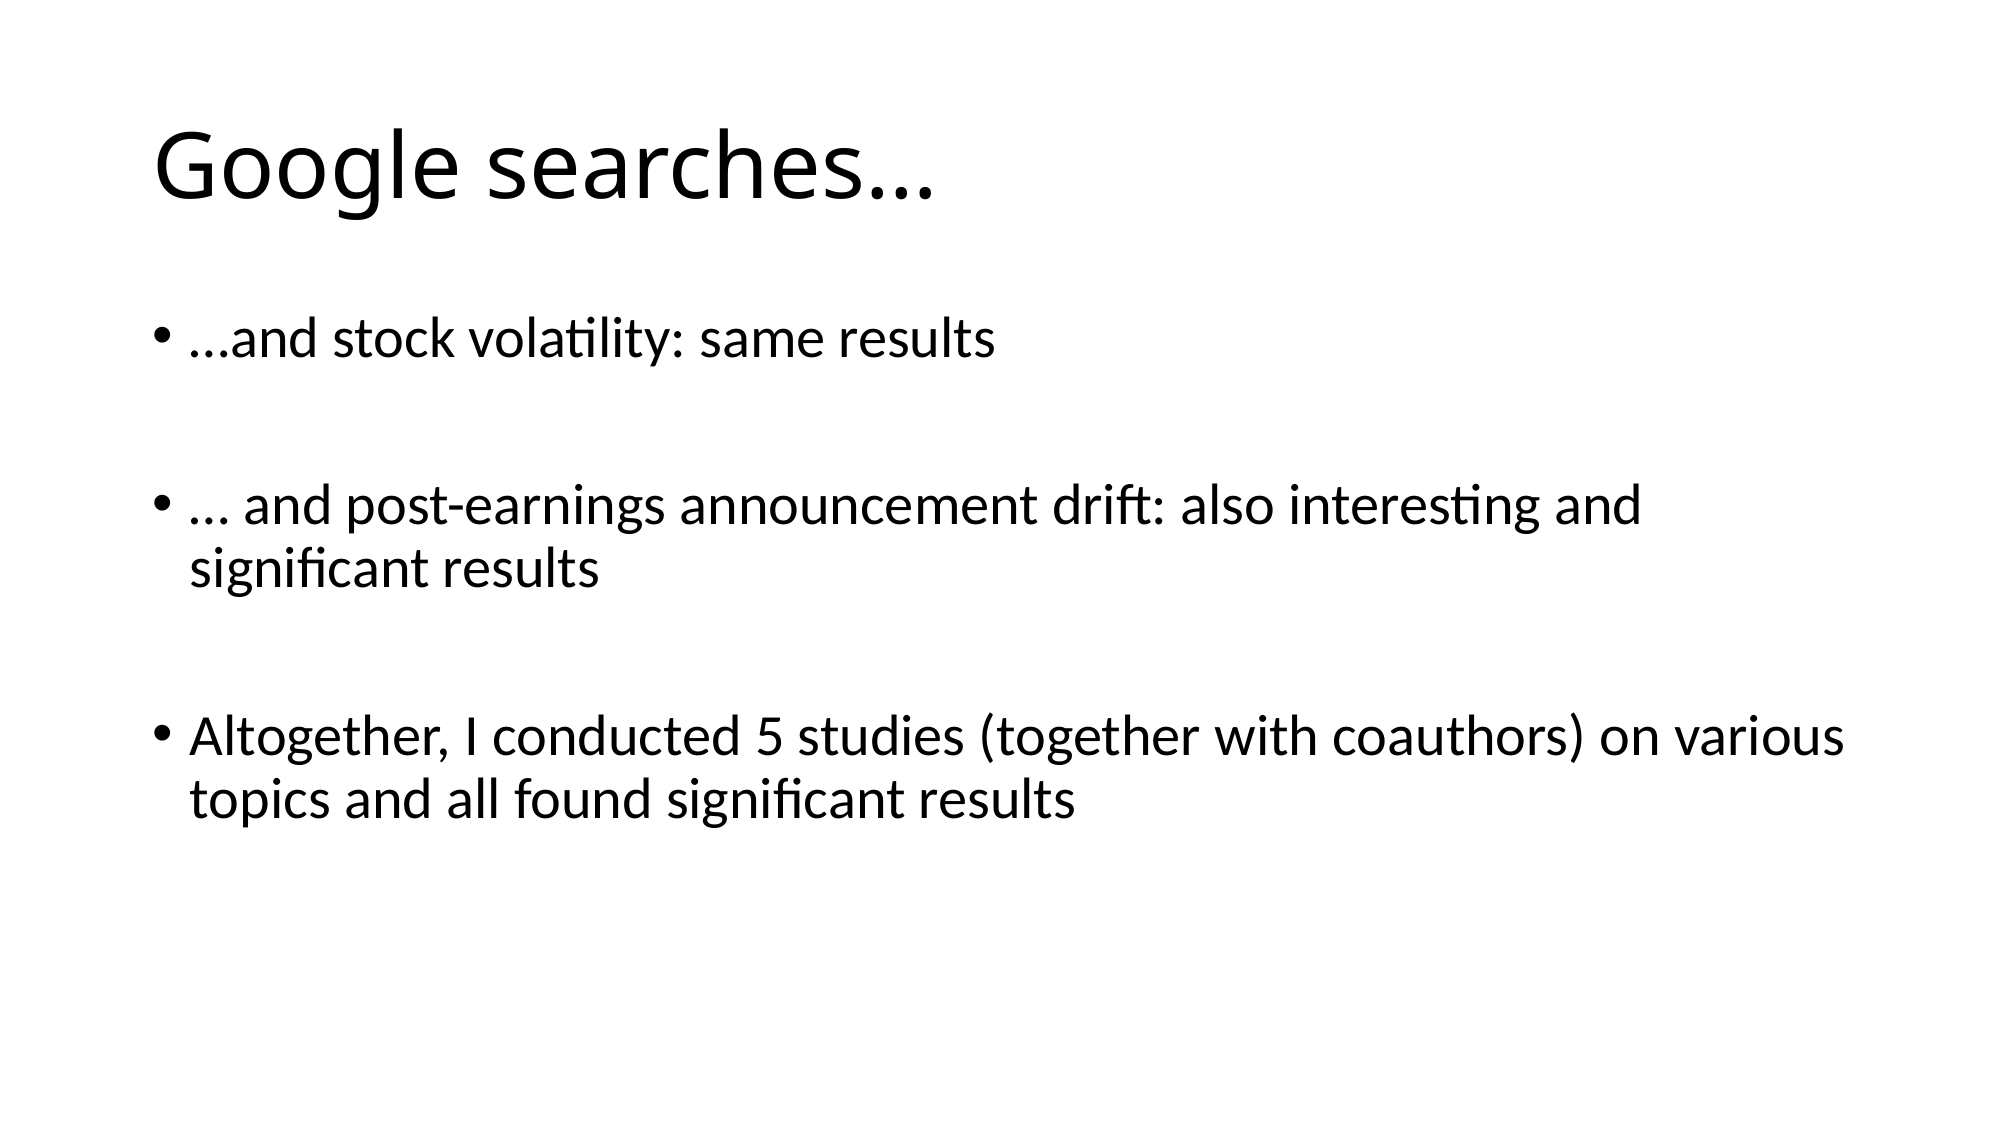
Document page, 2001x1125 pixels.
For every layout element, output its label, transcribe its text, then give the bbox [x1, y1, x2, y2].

list …and stock volatility: same results … and post-earnings announcement drift: also interesting and significant results Altogether, I conducted 5 studies (together with coauthors) on various topics and all found significant results [137, 299, 1863, 1014]
title Google searches… [137, 59, 1863, 278]
